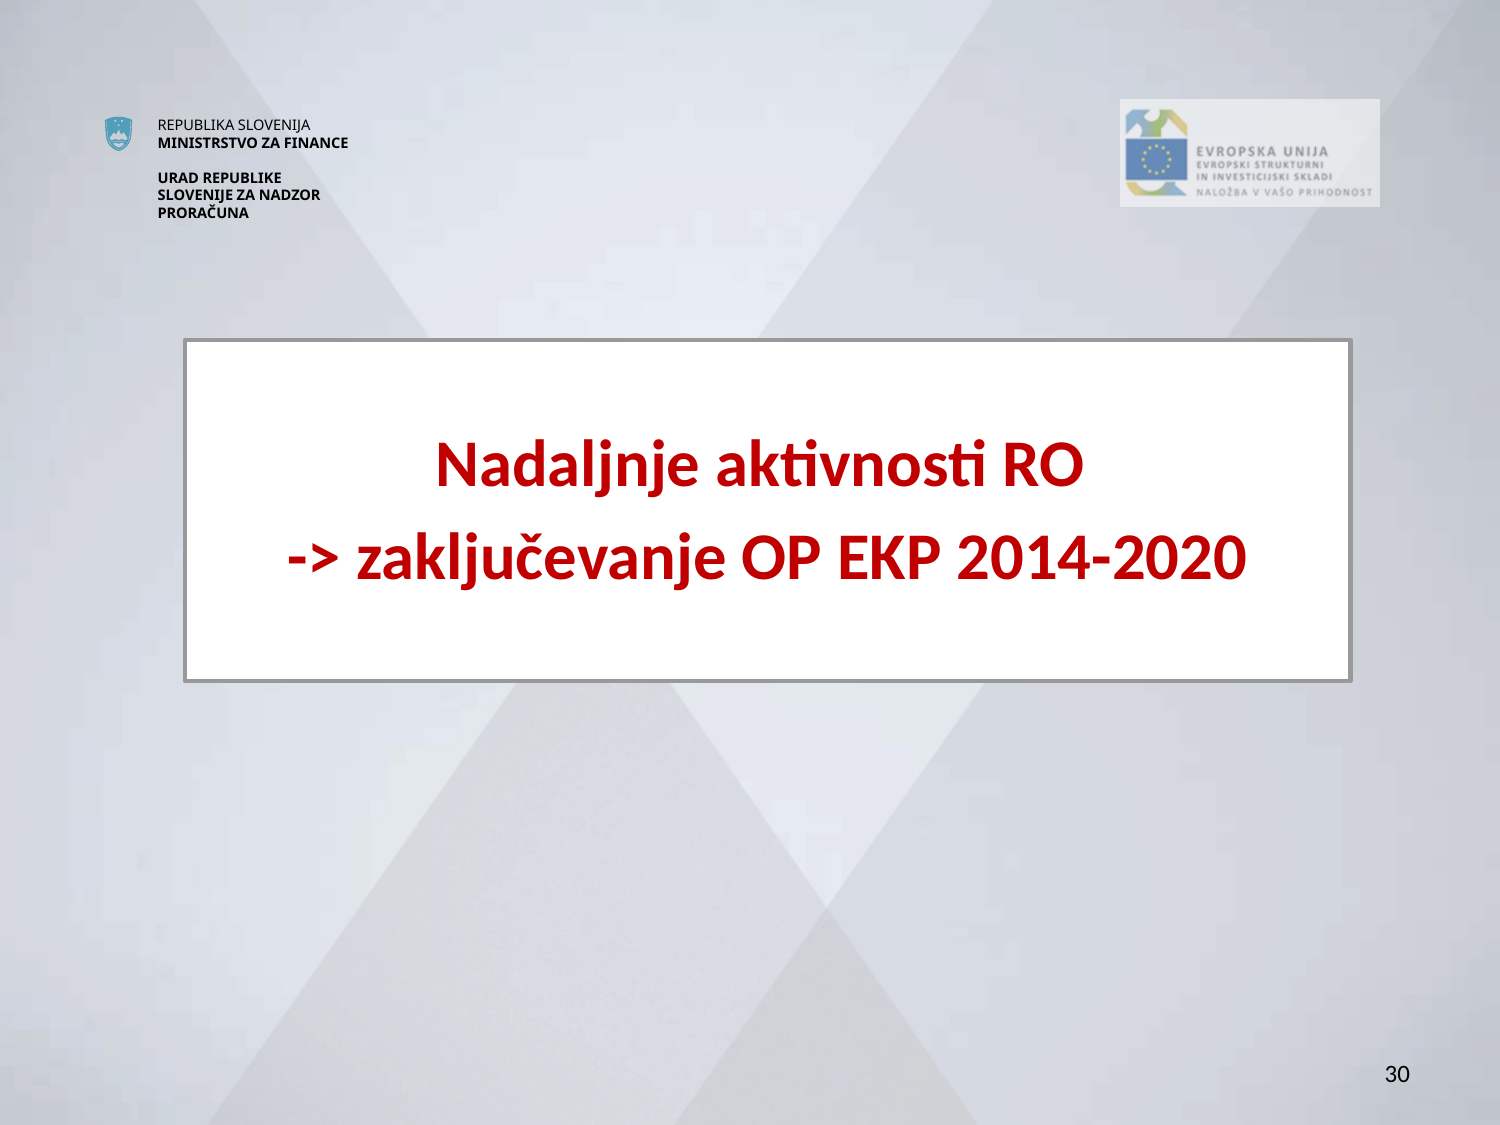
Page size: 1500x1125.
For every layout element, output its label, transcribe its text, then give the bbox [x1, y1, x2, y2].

picture [0, 0, 1500, 1125]
slide_number 30 [1074, 1042, 1425, 1103]
text_box Nadaljnje aktivnosti RO -> zaključevanje OP EKP 2014-2020 [183, 338, 1353, 683]
